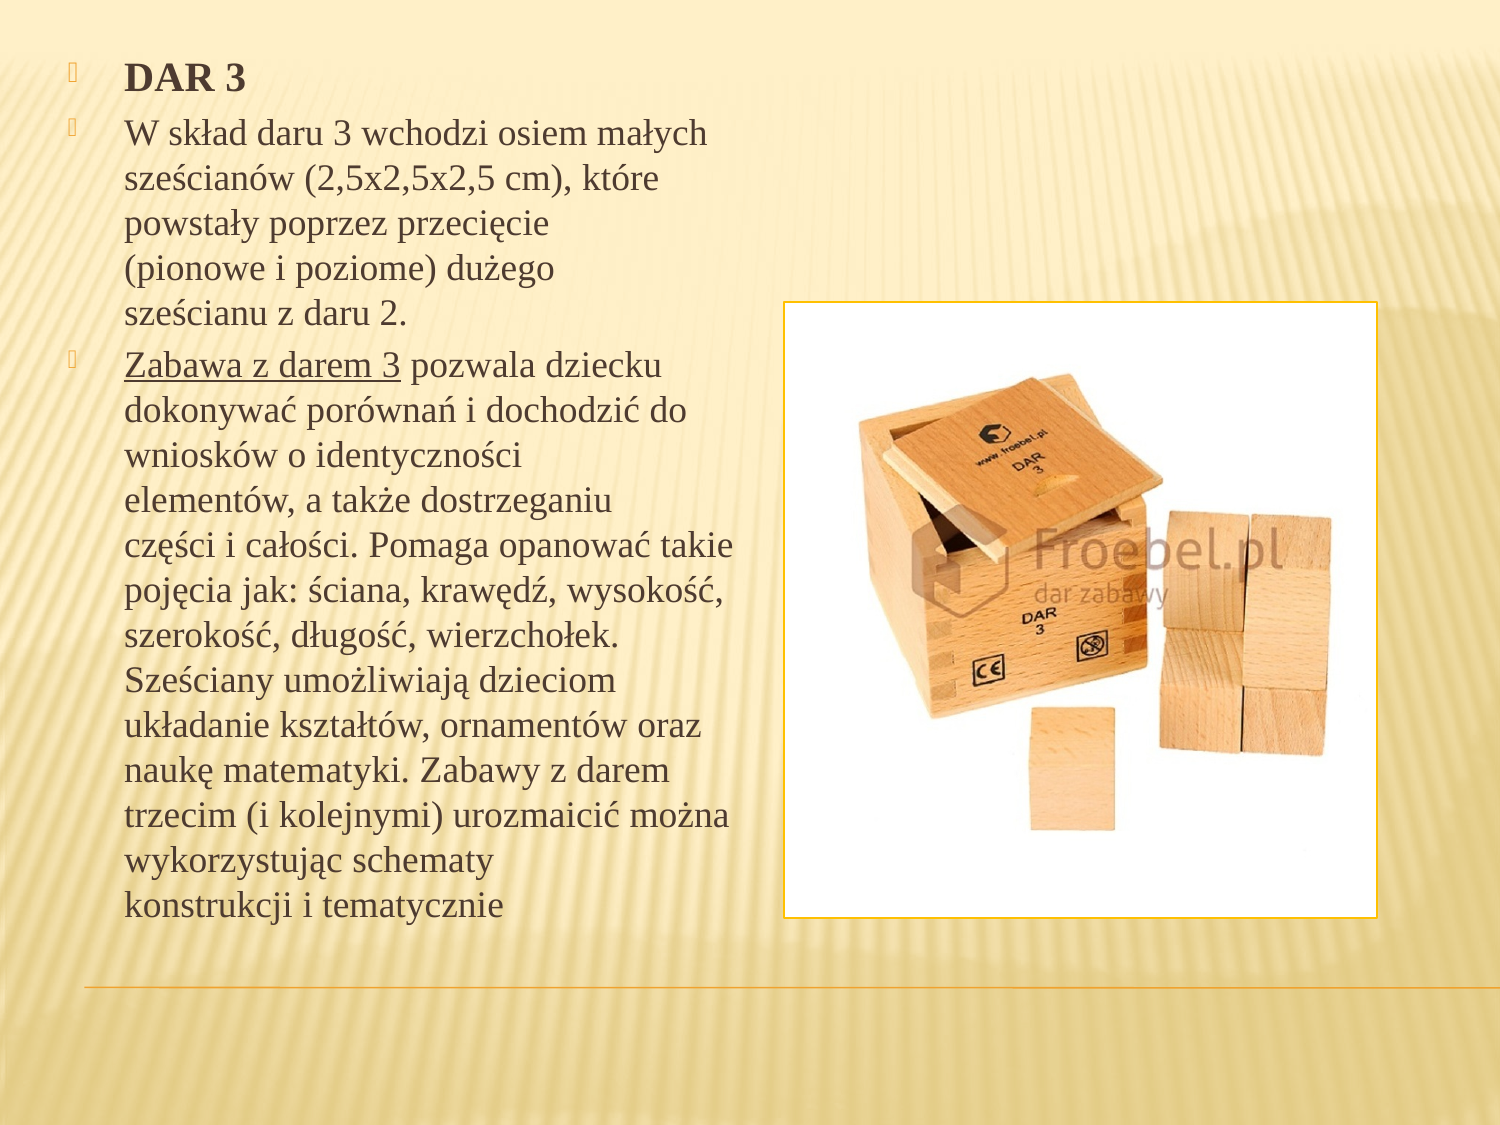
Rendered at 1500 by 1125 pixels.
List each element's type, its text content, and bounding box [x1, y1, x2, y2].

list DAR 3 W skład daru 3 wchodzi osiem małych sześcianów (2,5x2,5x2,5 cm), które powstały poprzez przecięcie (pionowe i poziome) dużego sześcianu z daru 2. Zabawa z darem 3 pozwala dziecku dokonywać porównań i dochodzić do wniosków o identyczności elementów, a także dostrzeganiu części i całości. Pomaga opanować takie pojęcia jak: ściana, krawędź, wysokość, szerokość, długość, wierzchołek. Sześciany umożliwiają dzieciom układanie kształtów, ornamentów oraz naukę matematyki. Zabawy z darem trzecim (i kolejnymi) urozmaicić można wykorzystując schematy konstrukcji i tematycznie [53, 42, 781, 917]
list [785, 302, 1377, 918]
